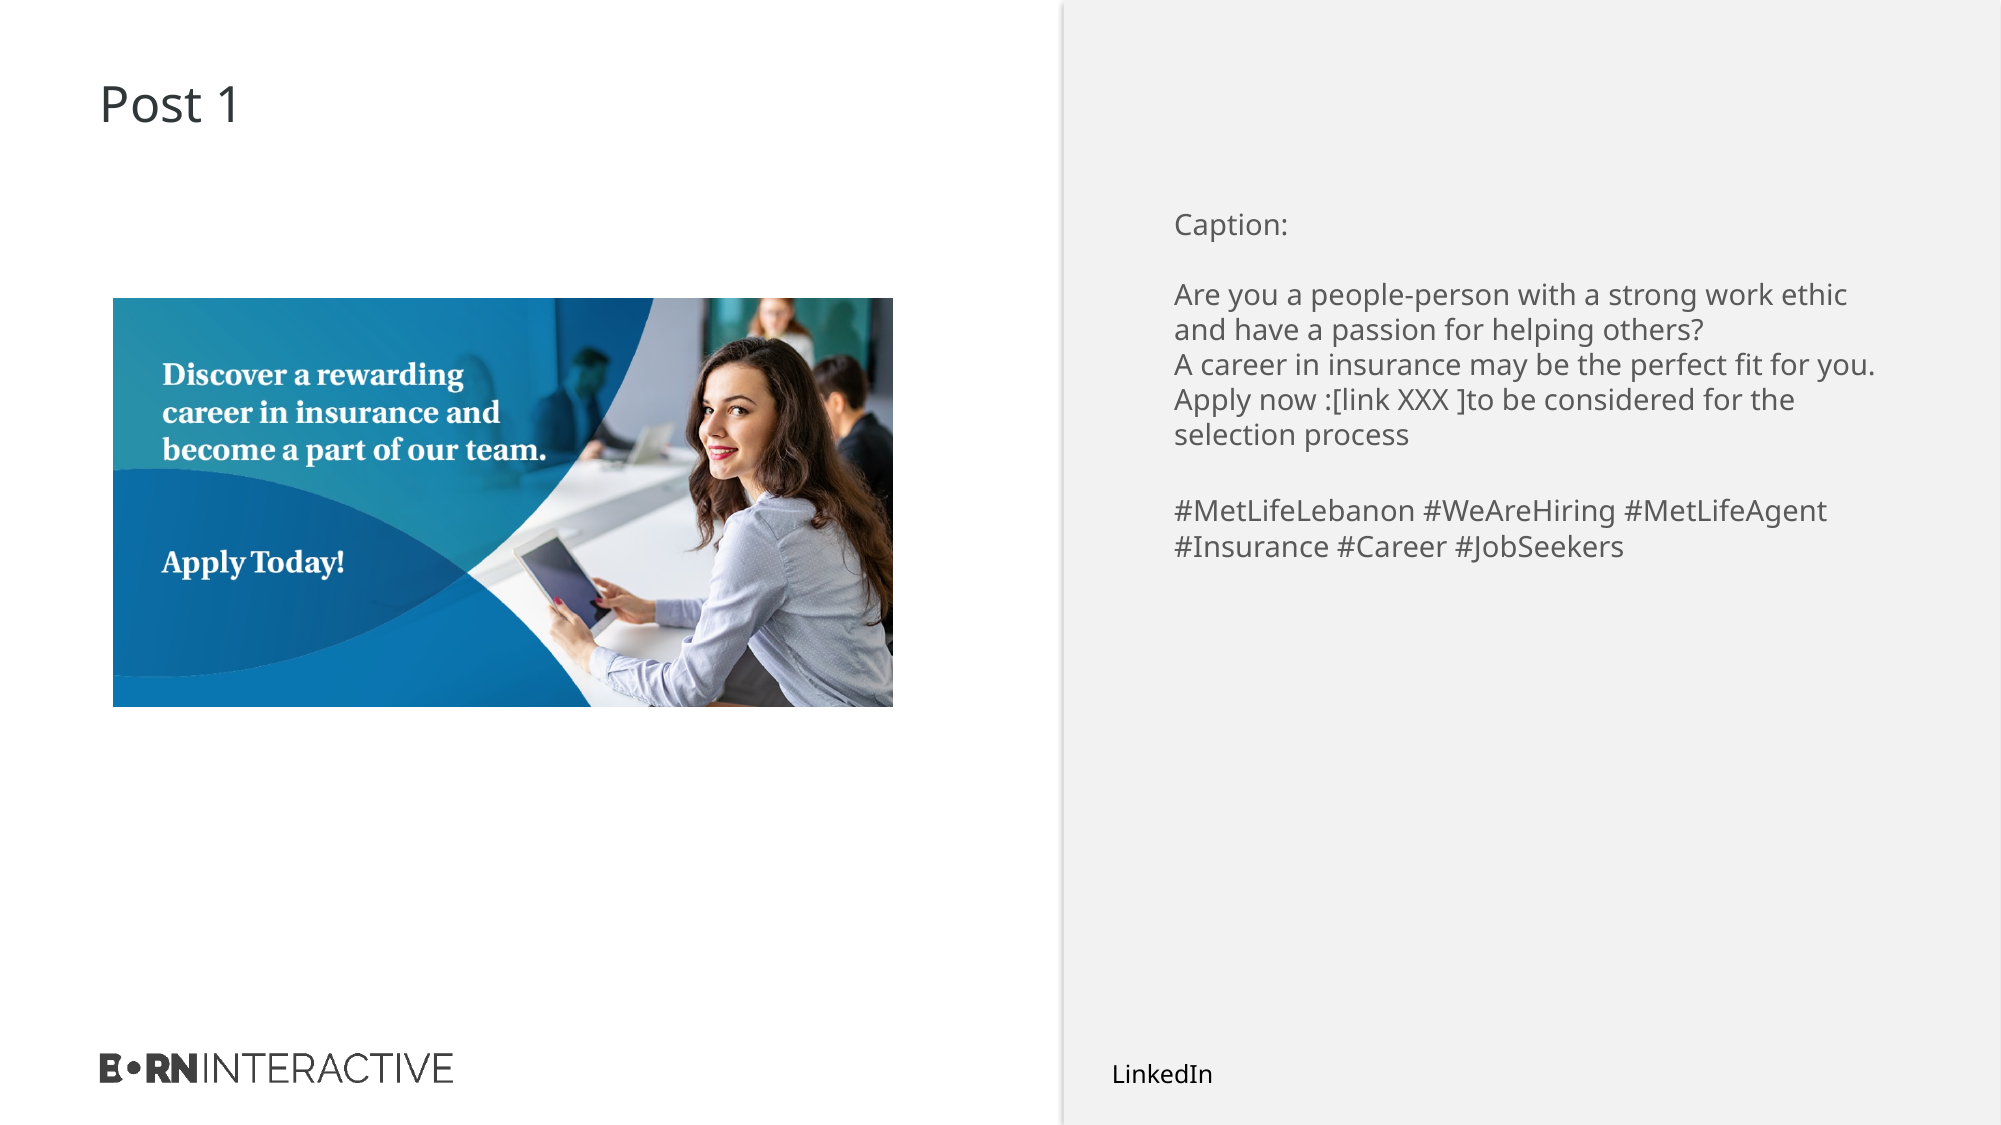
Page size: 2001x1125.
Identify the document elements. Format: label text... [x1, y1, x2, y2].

picture [343, 645, 353, 652]
list Caption: Are you a people-person with a strong work ethic and have a passion for helping others? A career in insurance may be the perfect fit for you. Apply now :[link XXX ]to be considered for the selection process #MetLifeLebanon #WeAreHiring #MetLifeAgent #Insurance #Career #JobSeekers [1159, 198, 1900, 1014]
text_box LinkedIn [1097, 1050, 1900, 1096]
picture [113, 298, 894, 707]
title Post 1 [99, 72, 1900, 151]
picture [99, 1053, 453, 1083]
